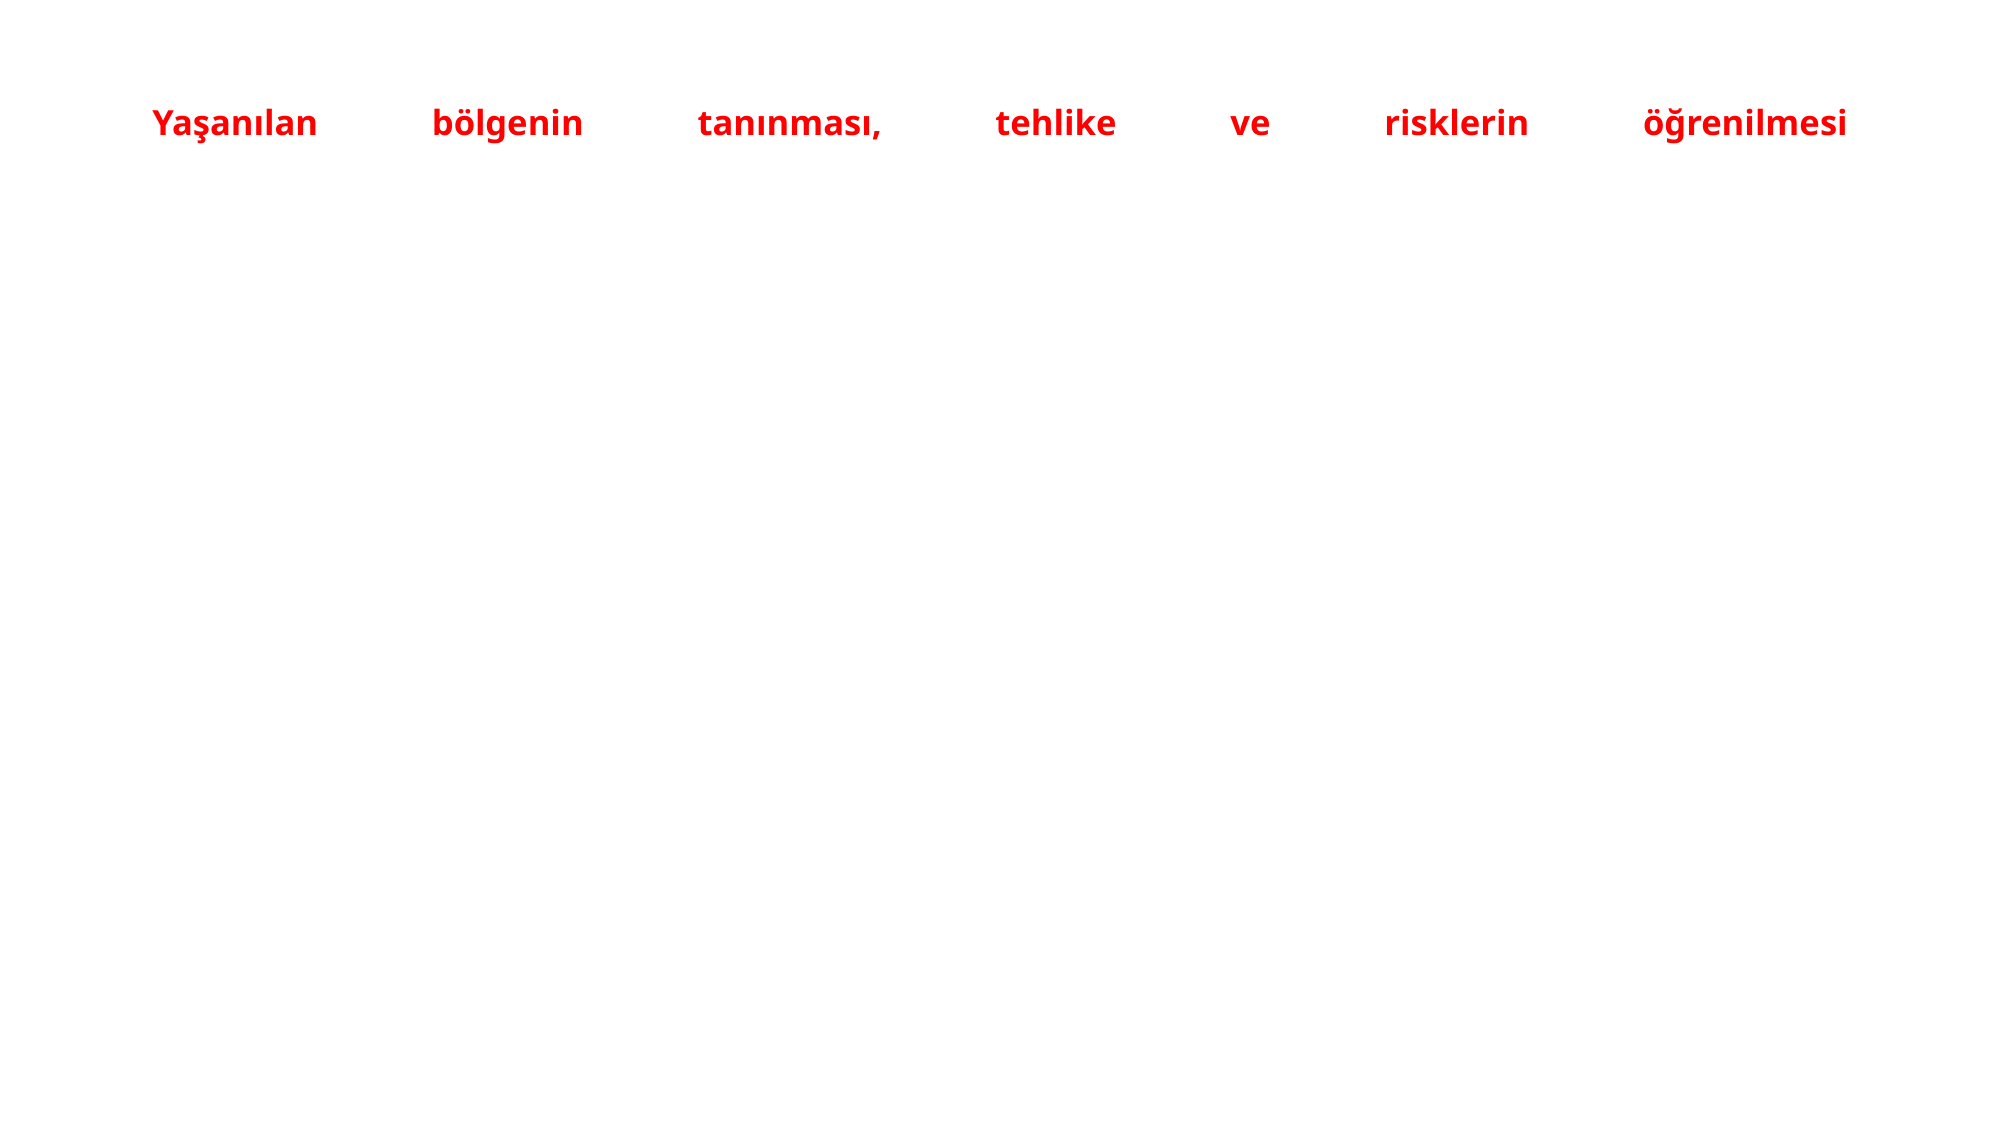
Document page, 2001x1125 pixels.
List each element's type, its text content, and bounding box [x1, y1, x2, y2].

title Yaşanılan bölgenin tanınması, tehlike ve risklerin öğrenilmesi [137, 52, 1863, 203]
